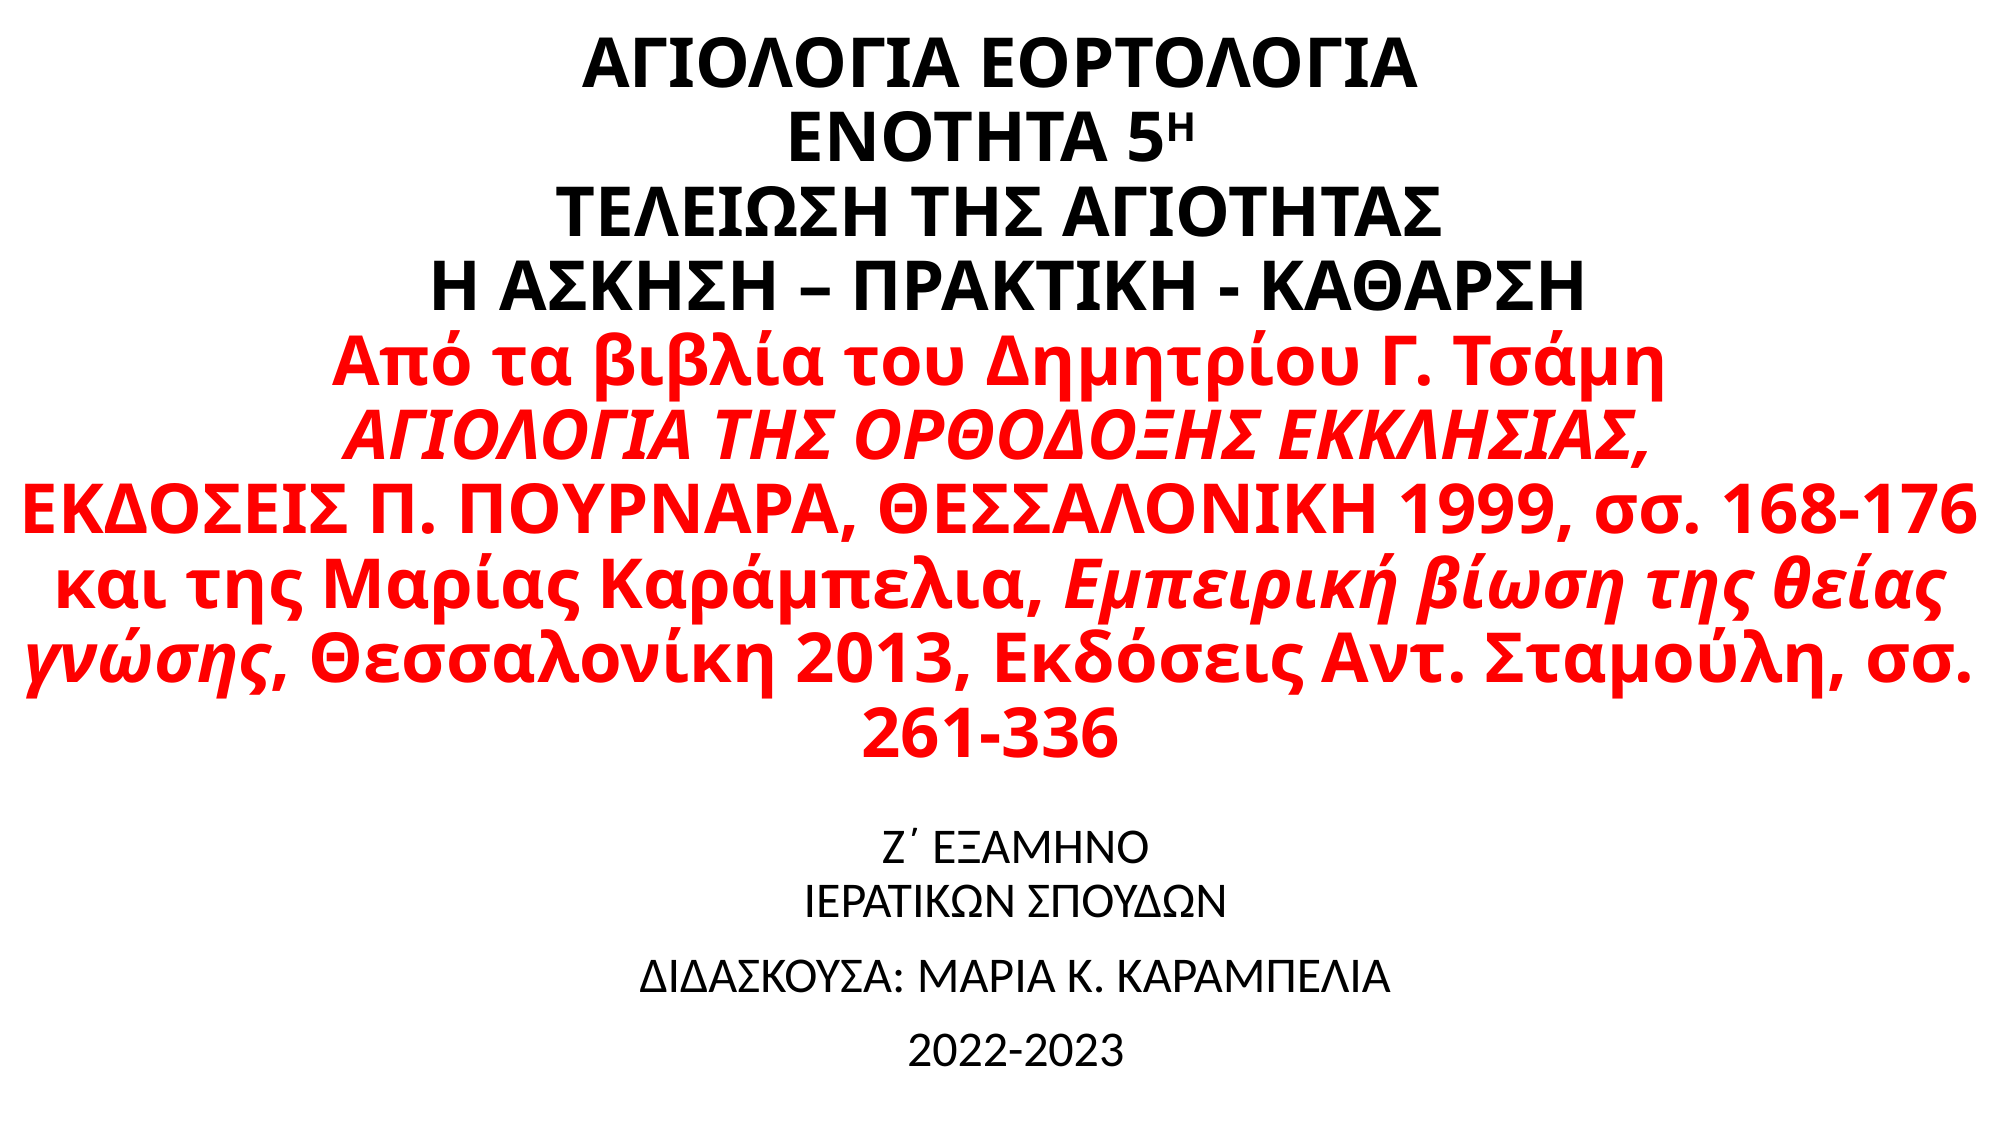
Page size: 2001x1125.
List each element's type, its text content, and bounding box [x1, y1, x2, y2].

subtitle Ζ΄ ΕΞΑΜΗΝΟ ΙΕΡΑΤΙΚΩΝ ΣΠΟΥΔΩΝ ΔΙΔΑΣΚΟΥΣΑ: ΜΑΡΙΑ Κ. ΚΑΡΑΜΠΕΛΙΑ 2022-2023 [265, 812, 1766, 1109]
title ΑΓΙΟΛΟΓΙΑ ΕΟΡΤΟΛΟΓΙΑ ΕΝΟΤΗΤΑ 5Η ΤΕΛΕΙΩΣΗ ΤΗΣ ΑΓΙΟΤΗΤΑΣ H AΣΚΗΣΗ – ΠΡΑΚΤΙΚΗ - ΚΑΘΑΡΣΗ Από τα βιβλία του Δημητρίου Γ. Τσάμη ΑΓΙΟΛΟΓΙΑ ΤΗΣ ΟΡΘΟΔΟΞΗΣ ΕΚΚΛΗΣΙΑΣ, ΕΚΔΟΣΕΙΣ Π. ΠΟΥΡΝΑΡΑ, ΘΕΣΣΑΛΟΝΙΚΗ 1999, σσ. 168-176 και της Μαρίας Καράμπελια, Εμπειρική βίωση της θείας γνώσης, Θεσσαλονίκη 2013, Εκδόσεις Αντ. Σταμούλη, σσ. 261-336 [0, 16, 2000, 780]
